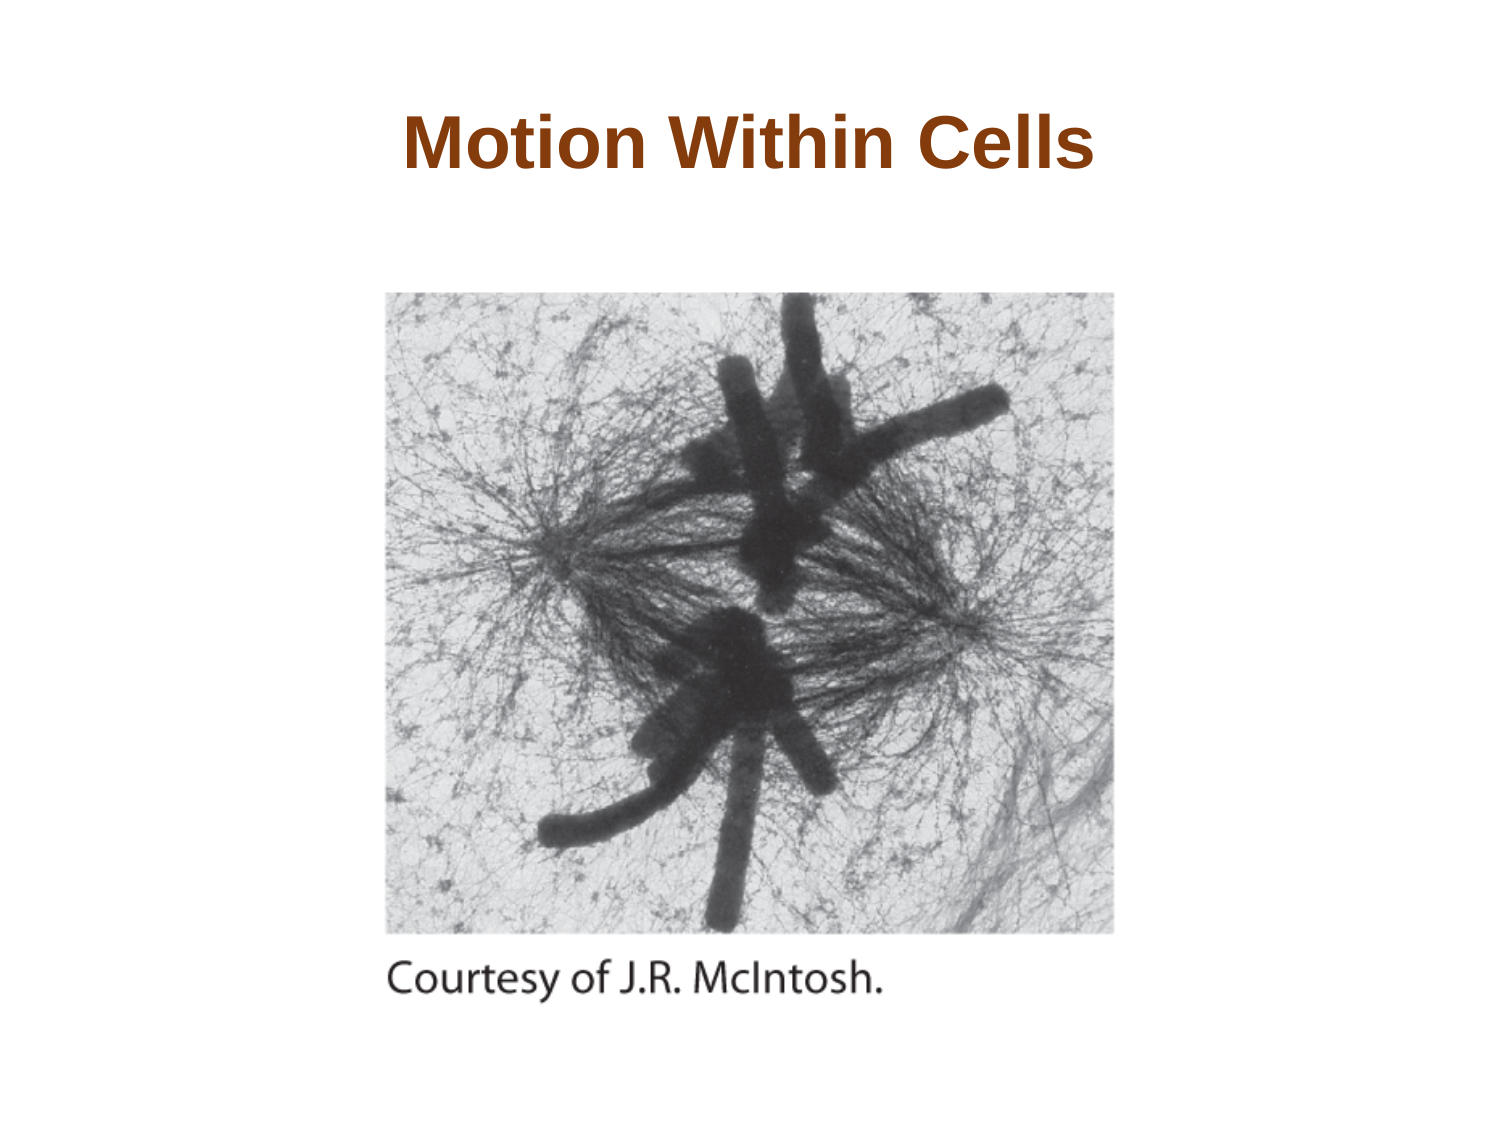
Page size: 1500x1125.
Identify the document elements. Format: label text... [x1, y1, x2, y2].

title Motion Within Cells [75, 45, 1425, 233]
picture [157, 288, 1343, 1009]
